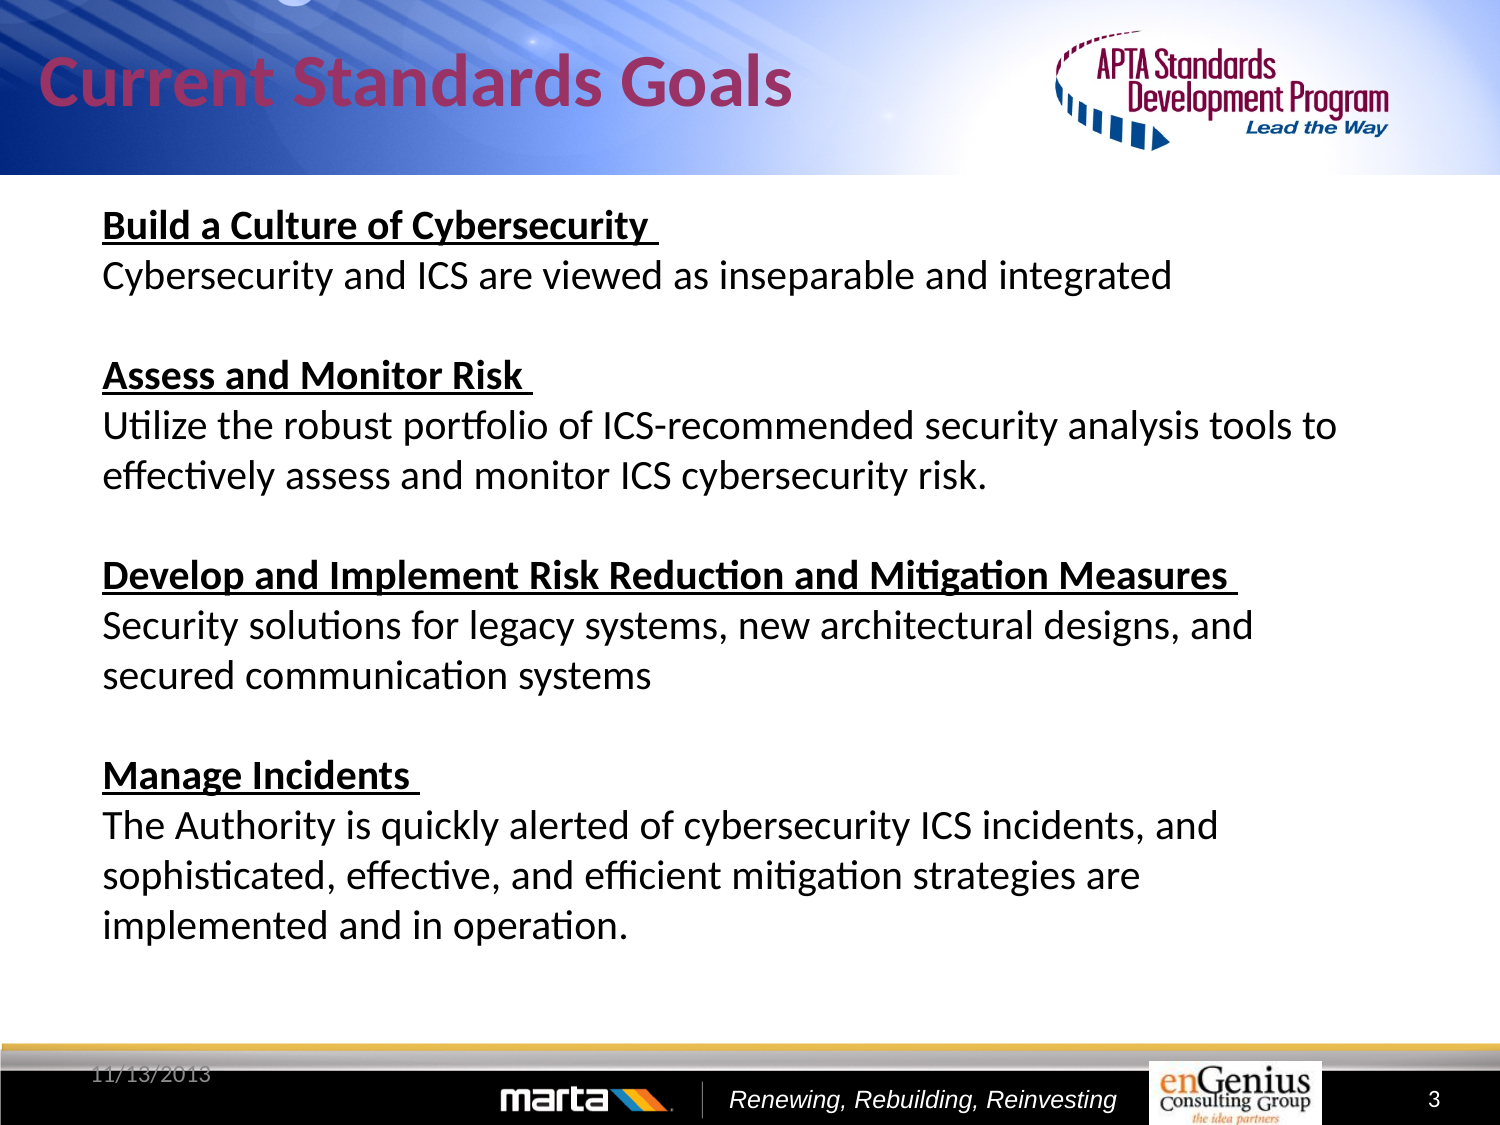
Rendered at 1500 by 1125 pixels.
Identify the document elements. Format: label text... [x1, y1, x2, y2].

text_box Build a Culture of Cybersecurity Cybersecurity and ICS are viewed as inseparable and integrated Assess and Monitor Risk Utilize the robust portfolio of ICS-recommended security analysis tools to effectively assess and monitor ICS cybersecurity risk. Develop and Implement Risk Reduction and Mitigation Measures Security solutions for legacy systems, new architectural designs, and secured communication systems Manage Incidents The Authority is quickly alerted of cybersecurity ICS incidents, and sophisticated, effective, and efficient mitigation strategies are implemented and in operation. [87, 190, 1375, 956]
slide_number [75, 1042, 425, 1103]
picture [0, 1043, 1500, 1125]
picture [0, 0, 1500, 176]
slide_number 3 [1105, 1067, 1456, 1125]
